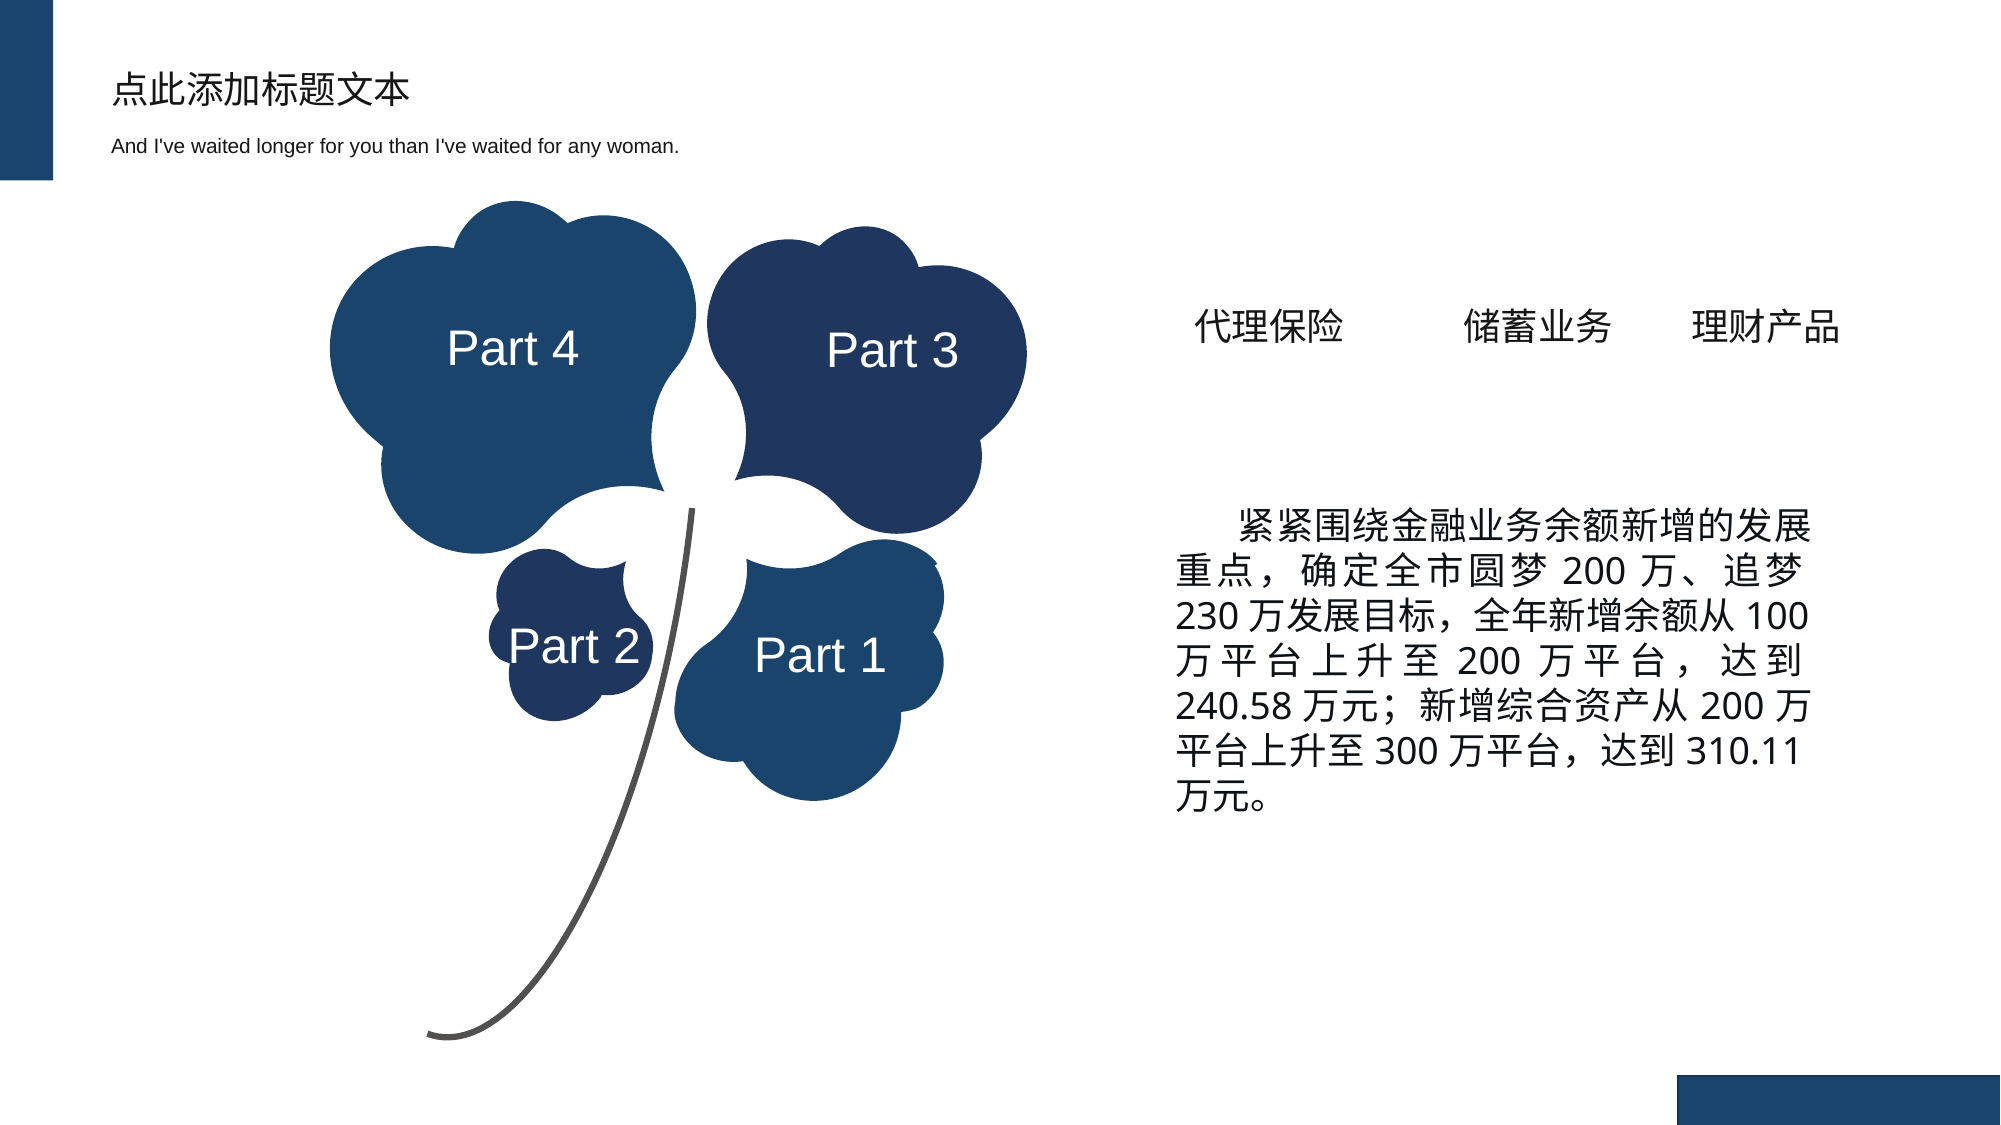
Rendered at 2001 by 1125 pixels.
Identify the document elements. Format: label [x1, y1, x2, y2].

text_box [0, 0, 2000, 1125]
